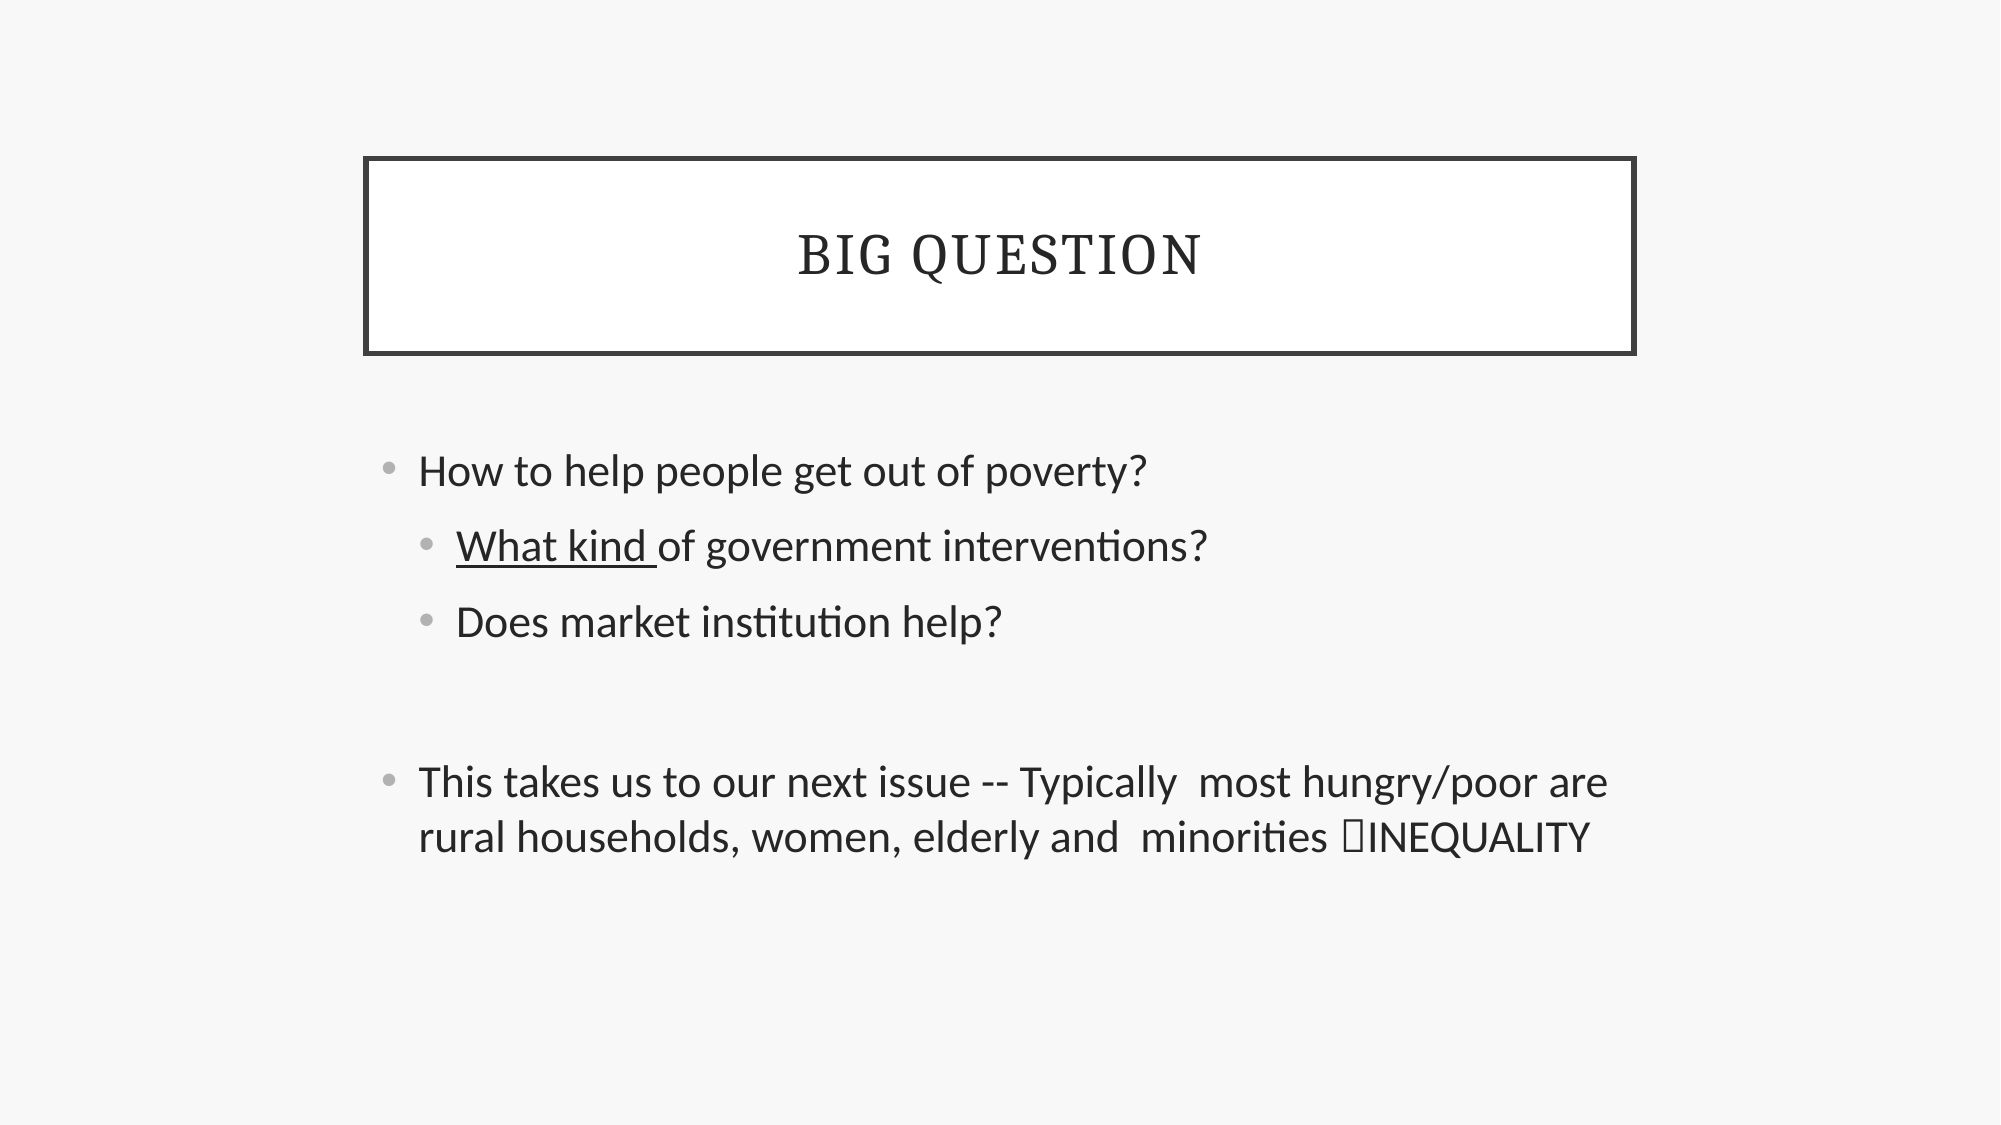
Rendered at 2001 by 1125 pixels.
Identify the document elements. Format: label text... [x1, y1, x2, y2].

list How to help people get out of poverty? What kind of government interventions? Does market institution help? This takes us to our next issue -- Typically most hungry/poor are rural households, women, elderly and minorities INEQUALITY [366, 432, 1634, 942]
title Big question [363, 156, 1637, 356]
